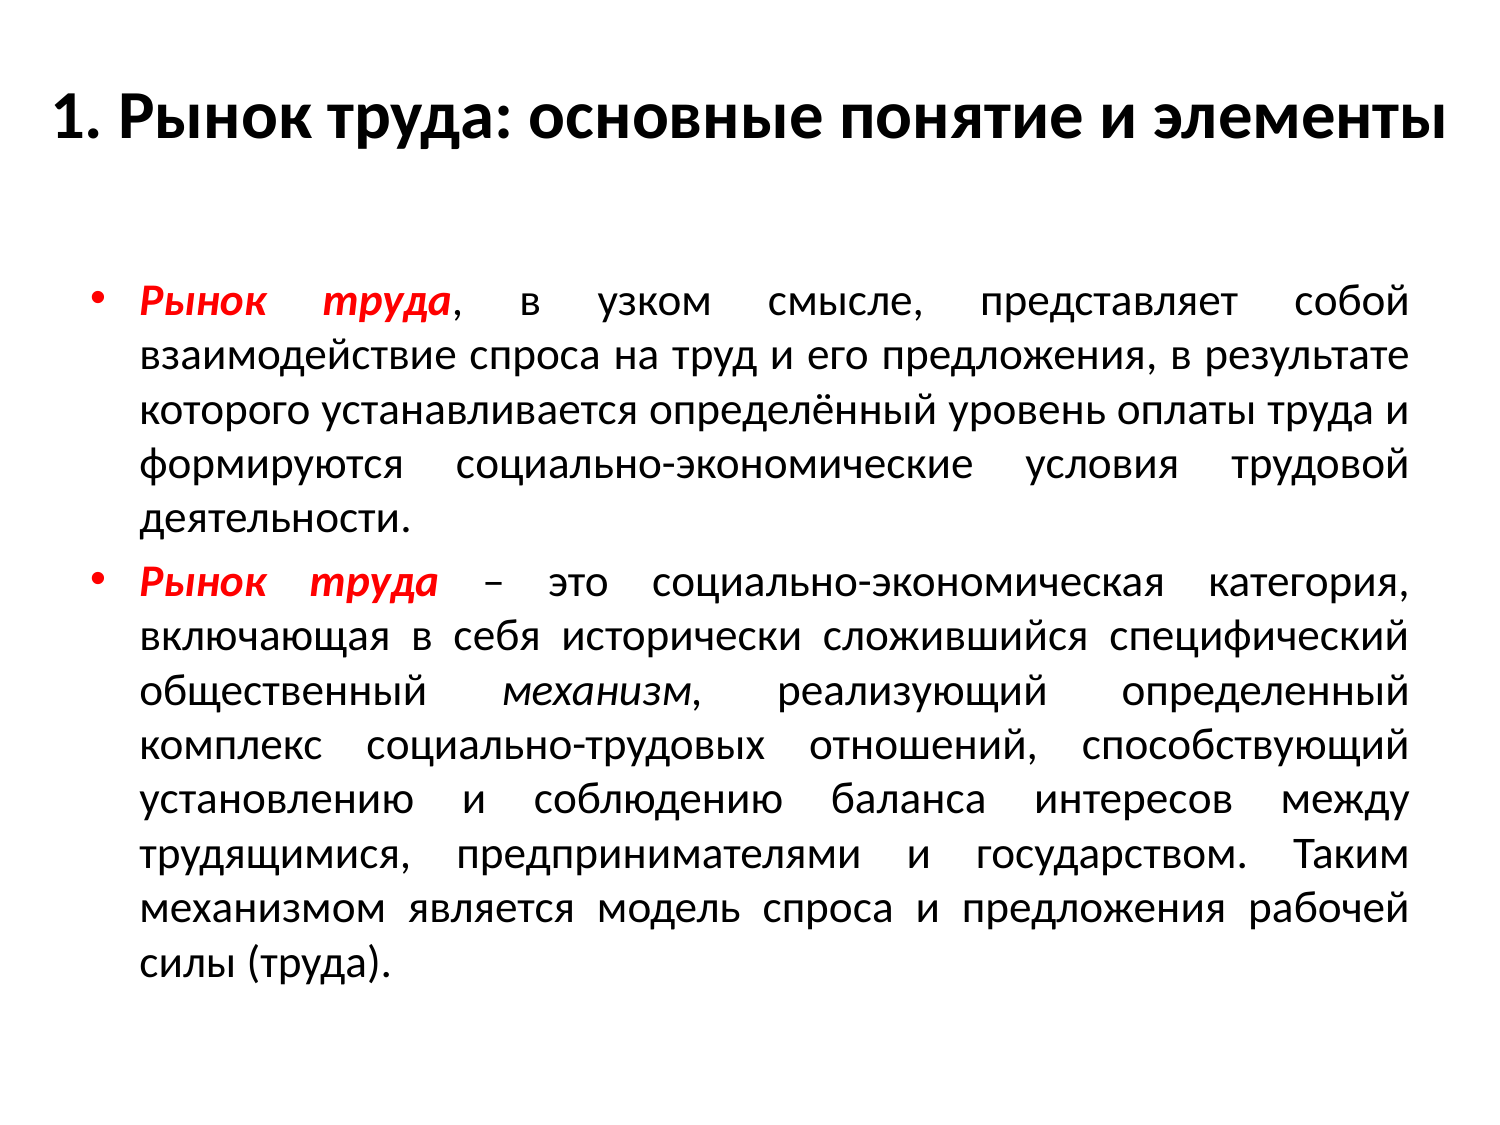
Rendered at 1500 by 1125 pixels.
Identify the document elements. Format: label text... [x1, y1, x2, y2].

list Рынок труда, в узком смысле, представляет собой взаимодействие спроса на труд и его предложения, в результате которого устанавливается определённый уровень оплаты труда и формируются социально-экономические условия трудовой деятельности. Рынок труда – это социально-экономическая категория, включающая в себя исторически сложившийся специфический общественный механизм, реализующий определенный комплекс социально-трудовых отношений, способствующий установлению и соблюдению баланса интересов между трудящимися, предпринимателями и государством. Таким механизмом является модель спроса и предложения рабочей силы (труда). [75, 262, 1425, 1005]
title 1. Рынок труда: основные понятие и элементы [29, 37, 1471, 185]
